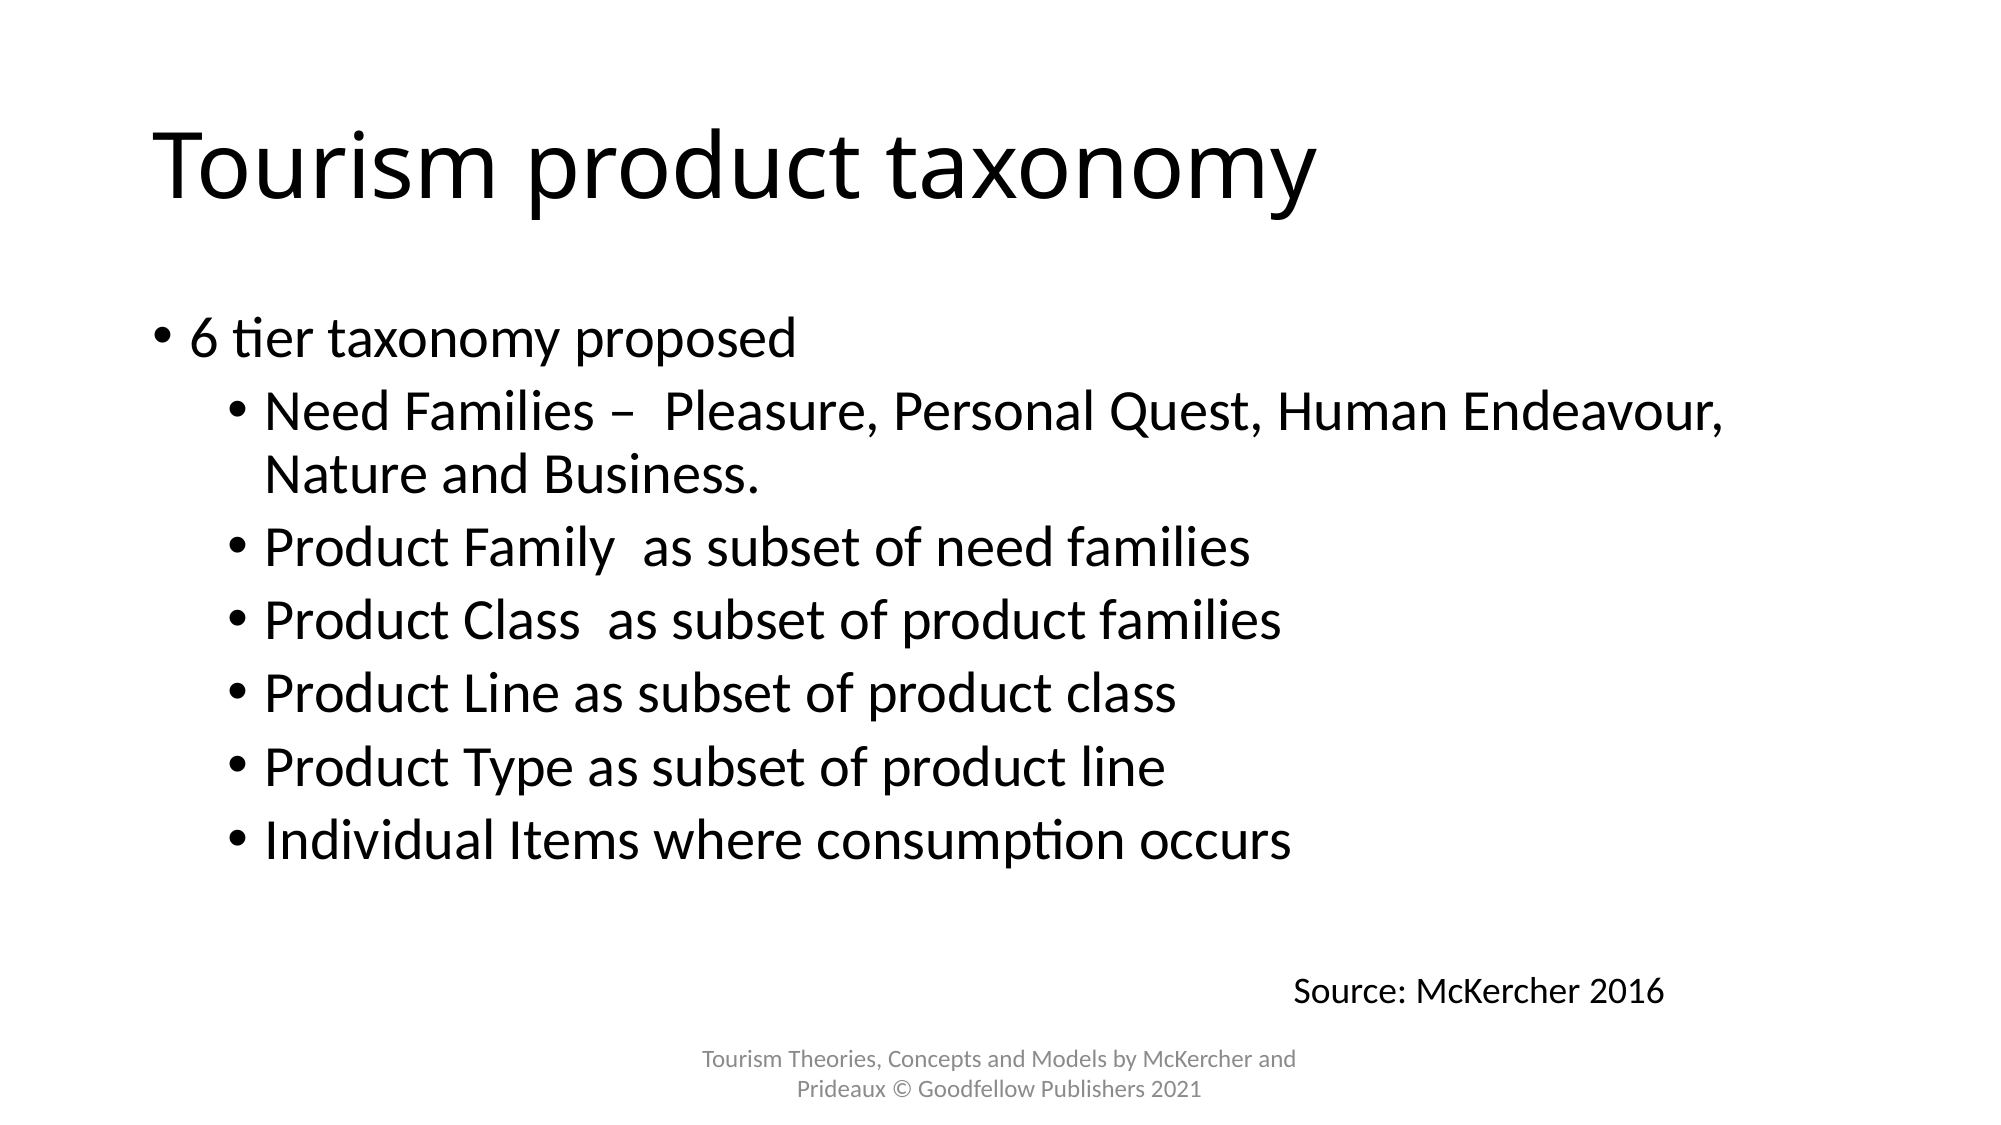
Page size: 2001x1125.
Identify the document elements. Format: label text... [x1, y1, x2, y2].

title Tourism product taxonomy [137, 59, 1863, 278]
list 6 tier taxonomy proposed Need Families – Pleasure, Personal Quest, Human Endeavour, Nature and Business. Product Family as subset of need families Product Class as subset of product families Product Line as subset of product class Product Type as subset of product line Individual Items where consumption occurs [137, 299, 1863, 1014]
text_box Source: McKercher 2016 [1278, 958, 1911, 1019]
footer Tourism Theories, Concepts and Models by McKercher and Prideaux © Goodfellow Publishers 2021 [662, 1042, 1338, 1103]
